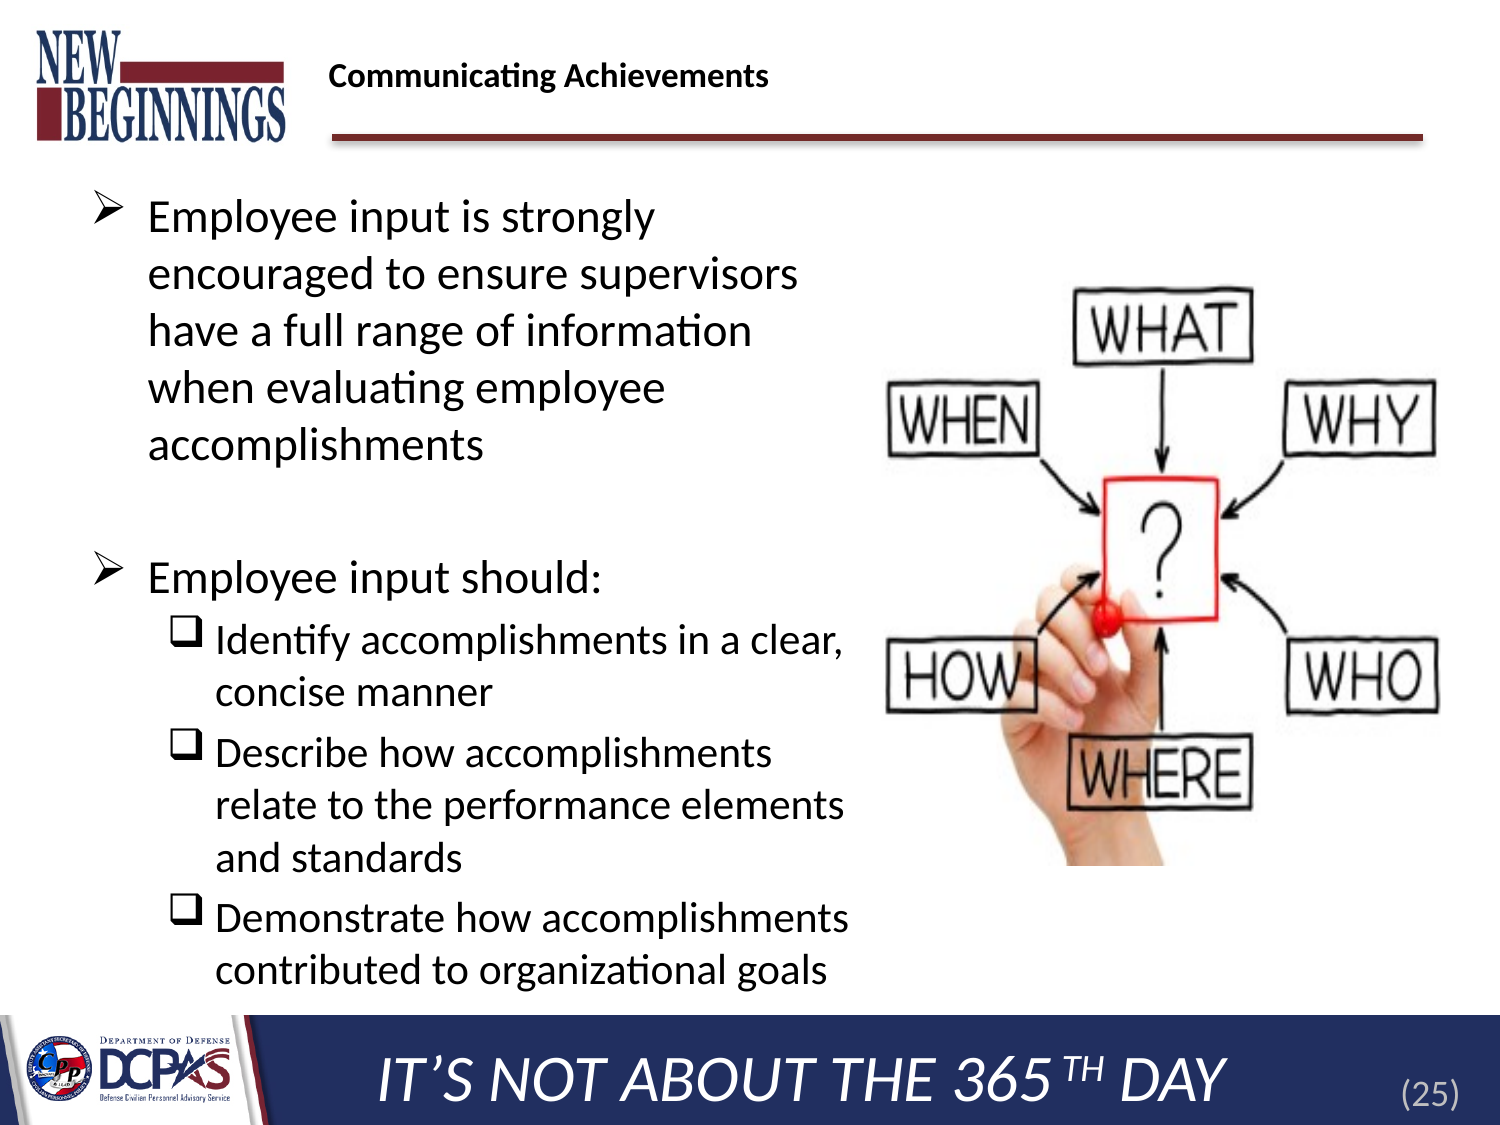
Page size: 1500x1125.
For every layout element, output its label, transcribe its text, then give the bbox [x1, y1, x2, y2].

slide_number (25) [1385, 1061, 1491, 1122]
title Communicating Achievements [313, 45, 1464, 145]
text_box IT’S NOT ABOUT THE 365 TH DAY [361, 1027, 1240, 1123]
picture [31, 24, 292, 152]
picture [833, 239, 1490, 866]
list Employee input is strongly encouraged to ensure supervisors have a full range of information when evaluating employee accomplishments Employee input should: Identify accomplishments in a clear, concise manner Describe how accomplishments relate to the performance elements and standards Demonstrate how accomplishments contributed to organizational goals [75, 177, 877, 1016]
picture [0, 1015, 1500, 1125]
